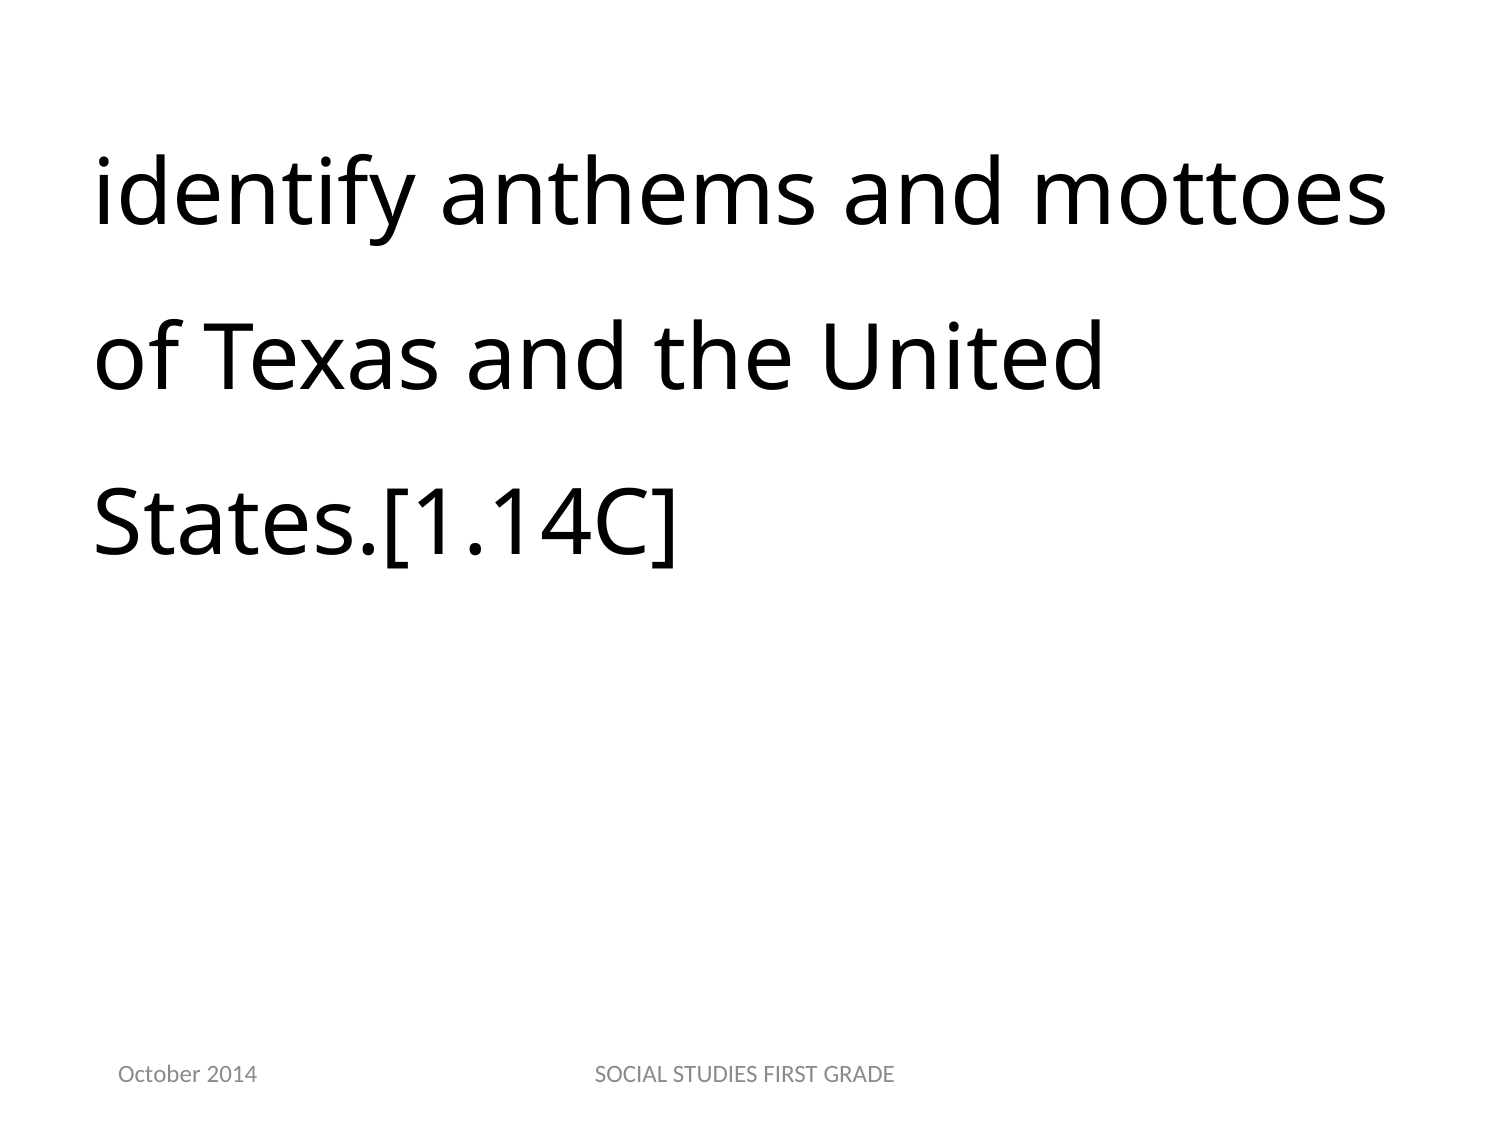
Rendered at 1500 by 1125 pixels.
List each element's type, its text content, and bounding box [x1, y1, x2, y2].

footer SOCIAL STUDIES FIRST GRADE [492, 1042, 999, 1103]
subtitle identify anthems and mottoes of Texas and the United States.[1.14C] [78, 70, 1429, 1014]
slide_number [103, 1042, 441, 1103]
